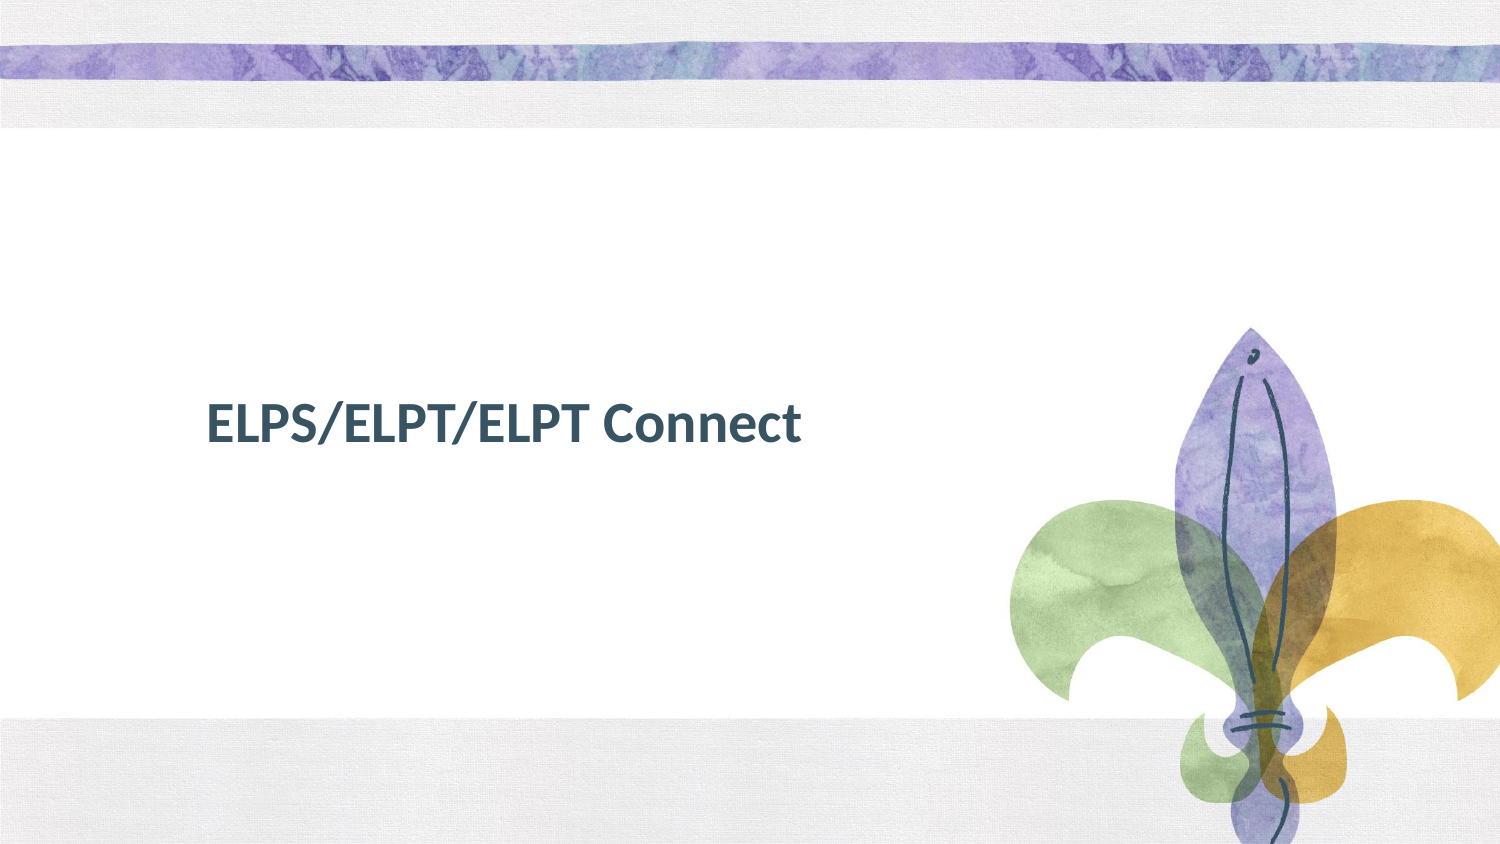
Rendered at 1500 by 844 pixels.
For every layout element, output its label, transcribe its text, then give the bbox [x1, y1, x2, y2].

title ELPS/ELPT/ELPT Connect [0, 128, 1010, 718]
picture [0, 0, 1500, 844]
